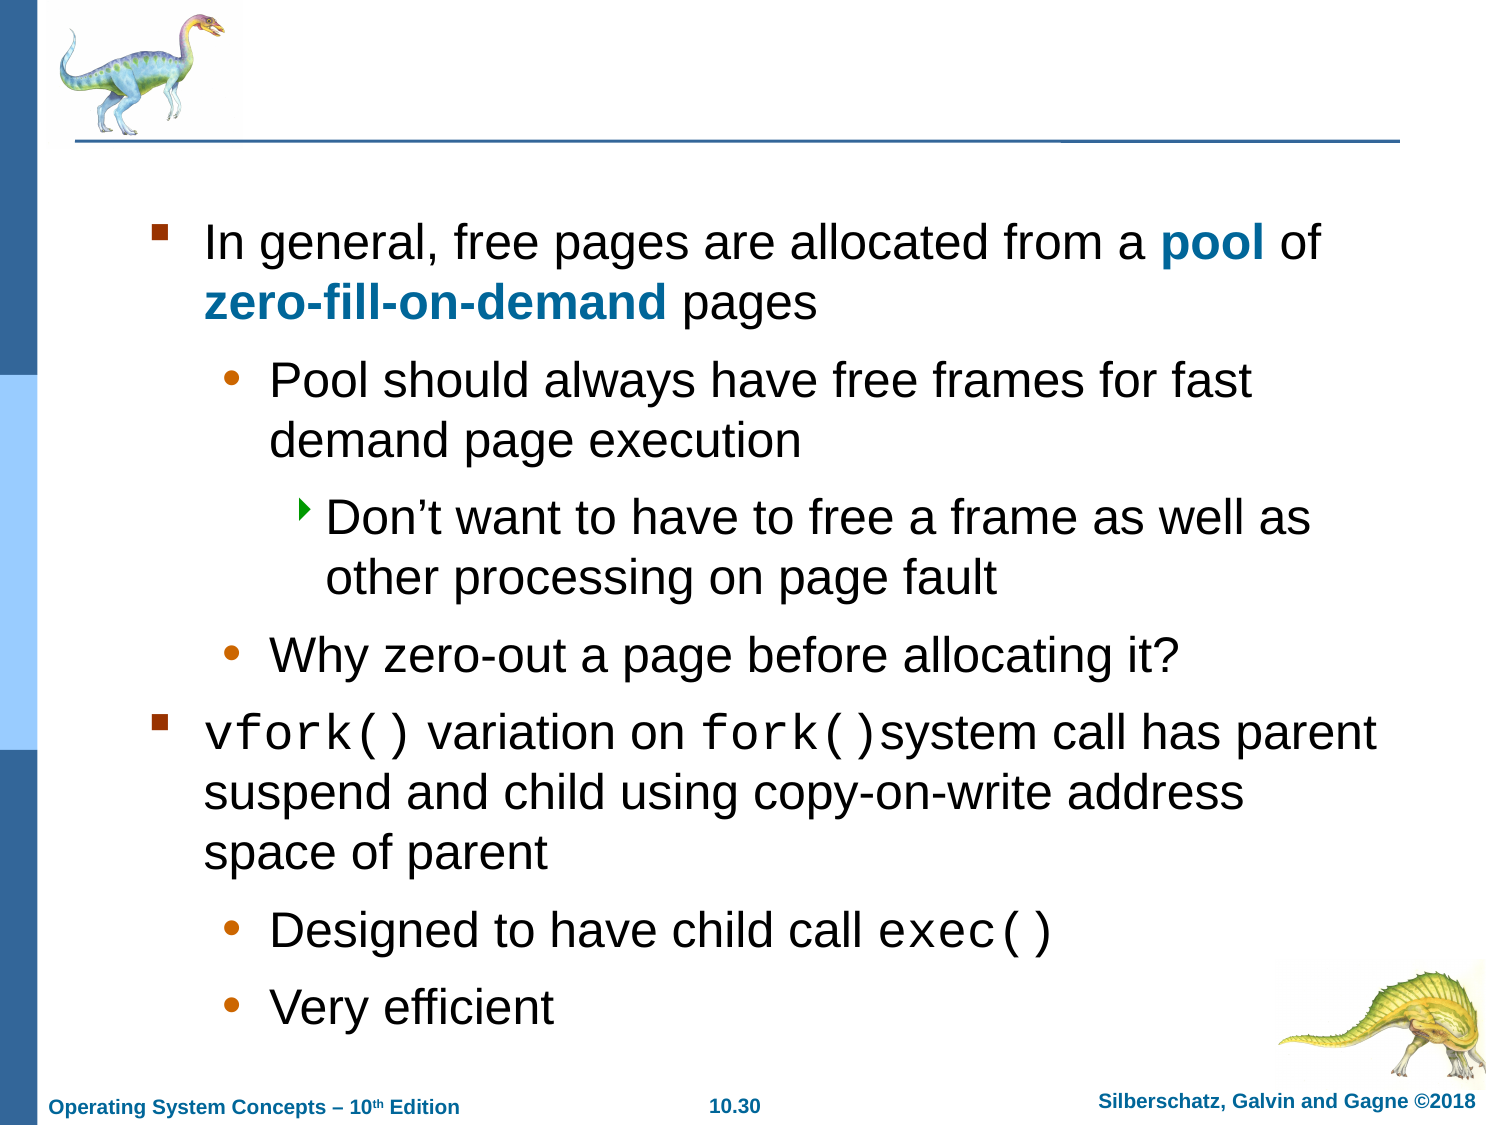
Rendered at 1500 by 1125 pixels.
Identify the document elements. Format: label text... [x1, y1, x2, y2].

picture [1275, 959, 1486, 1090]
picture [46, 0, 243, 149]
list In general, free pages are allocated from a pool of zero-fill-on-demand pages Pool should always have free frames for fast demand page execution Don’t want to have to free a frame as well as other processing on page fault Why zero-out a page before allocating it? vfork() variation on fork()system call has parent suspend and child using copy-on-write address space of parent Designed to have child call exec() Very efficient [132, 202, 1400, 946]
